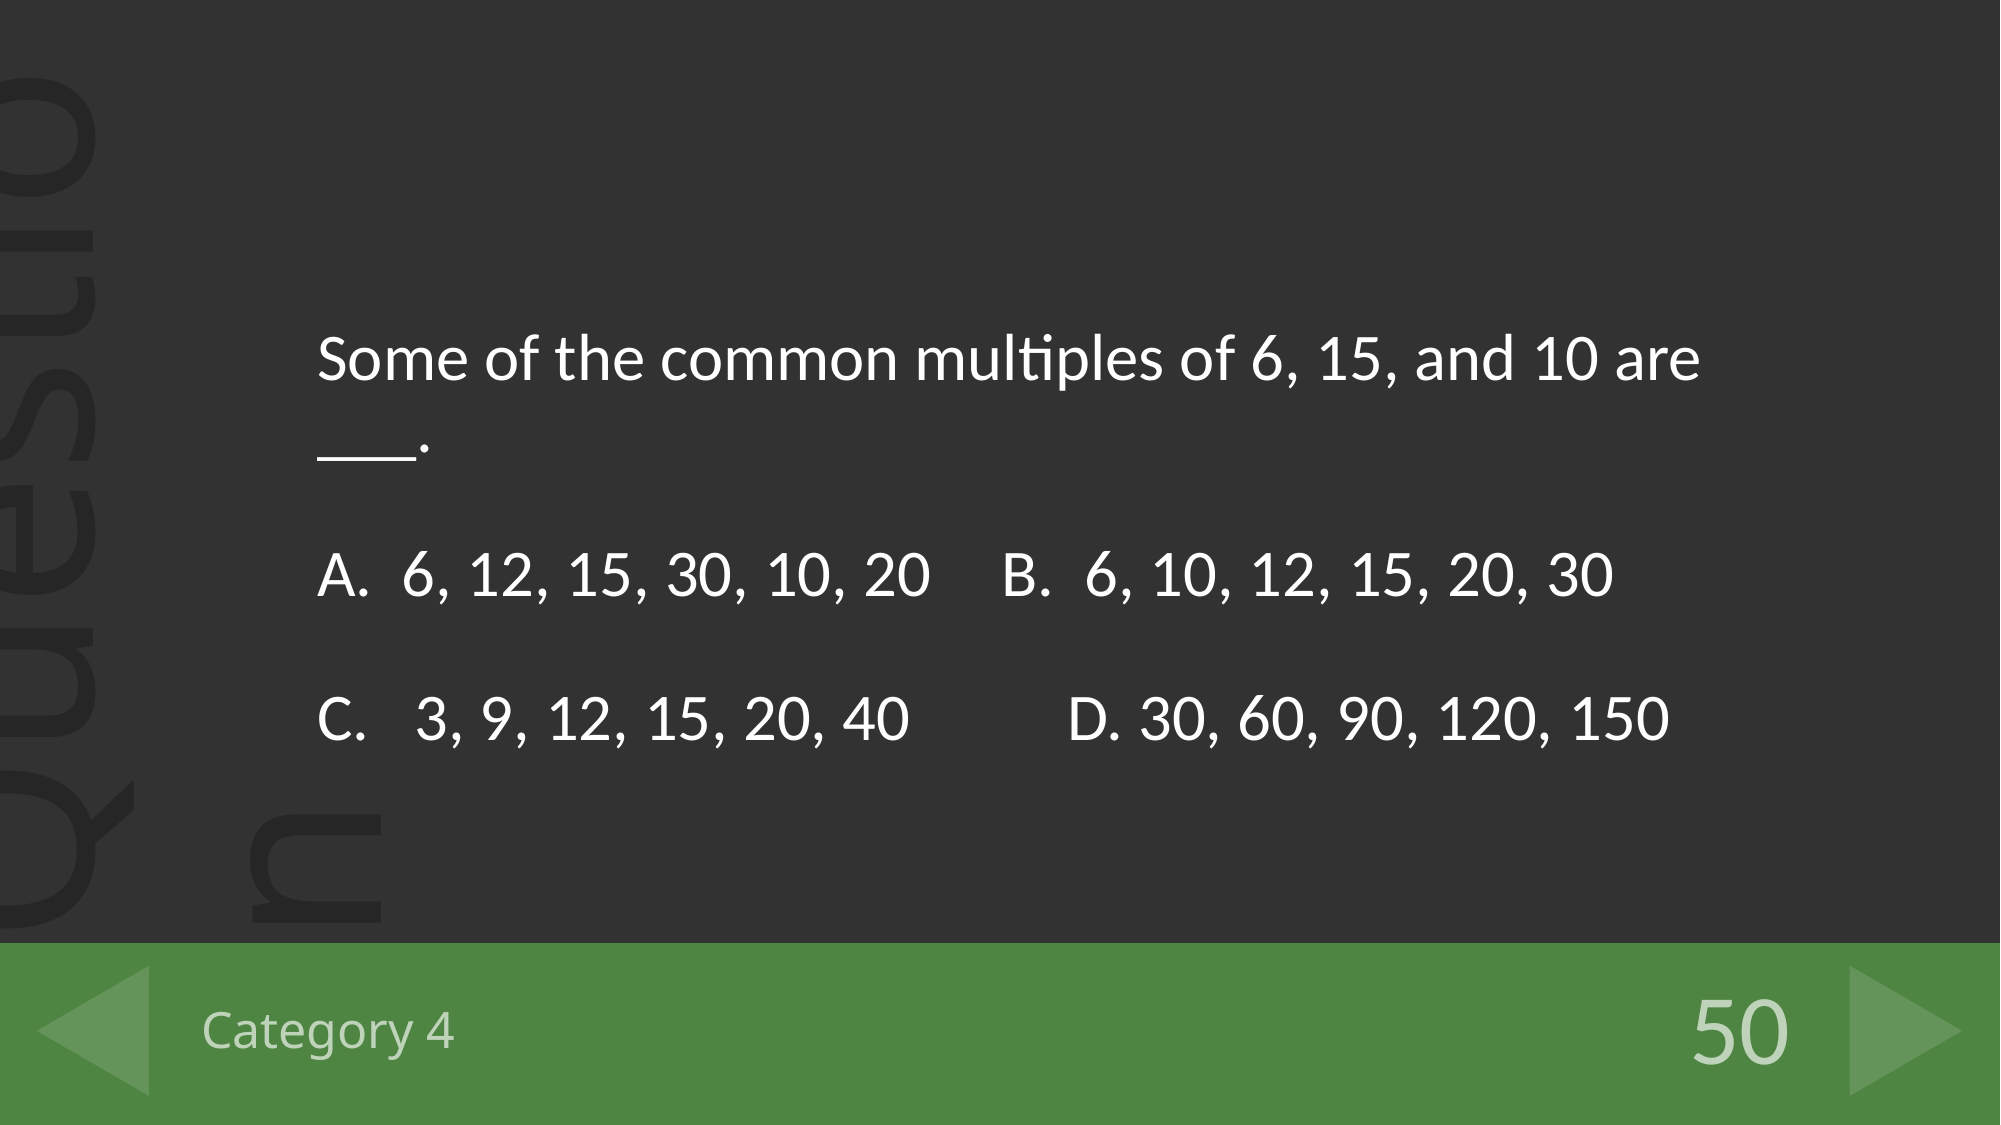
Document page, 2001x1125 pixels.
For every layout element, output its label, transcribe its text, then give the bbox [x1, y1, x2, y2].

list Some of the common multiples of 6, 15, and 10 are ___. 6, 12, 15, 30, 10, 20 B. 6, 10, 12, 15, 20, 30 C. 3, 9, 12, 15, 20, 40 D. 30, 60, 90, 120, 150 [302, 307, 1760, 771]
title Category 4 [185, 967, 1494, 1097]
list 50 [1494, 967, 1806, 1097]
